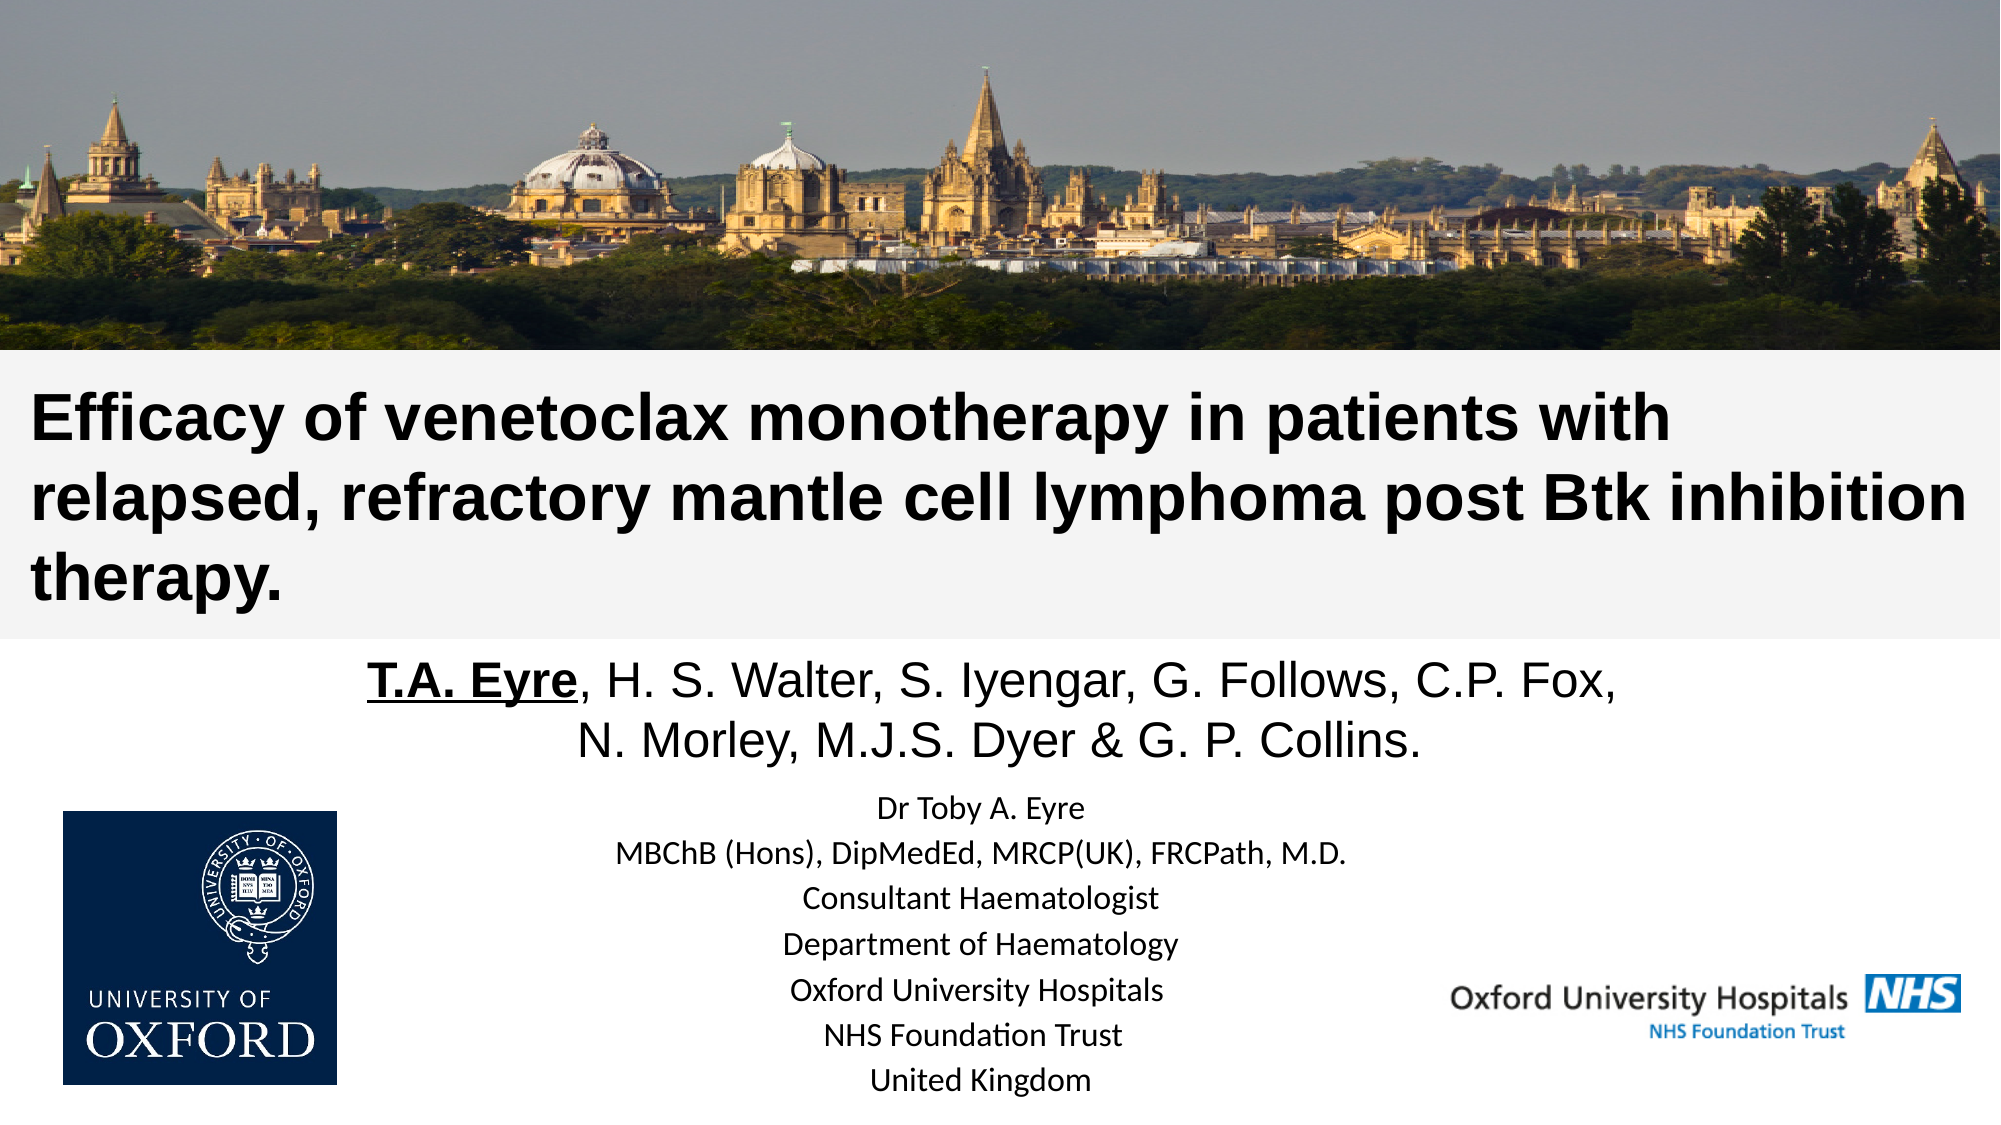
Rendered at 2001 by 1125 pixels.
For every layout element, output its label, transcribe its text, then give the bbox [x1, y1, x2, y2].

title Efficacy of venetoclax monotherapy in patients with relapsed, refractory mantle cell lymphoma post Btk inhibition therapy. [0, 359, 2000, 639]
text_box T.A. Eyre, H. S. Walter, S. Iyengar, G. Follows, C.P. Fox, N. Morley, M.J.S. Dyer & G. P. Collins. [0, 639, 2000, 775]
subtitle Dr Toby A. Eyre MBChB (Hons), DipMedEd, MRCP(UK), FRCPath, M.D. Consultant Haematologist Department of Haematology Oxford University Hospitals NHS Foundation Trust United Kingdom [281, 788, 1682, 1108]
picture [0, 0, 2000, 350]
picture [63, 811, 337, 1085]
picture [1291, 962, 1967, 1121]
